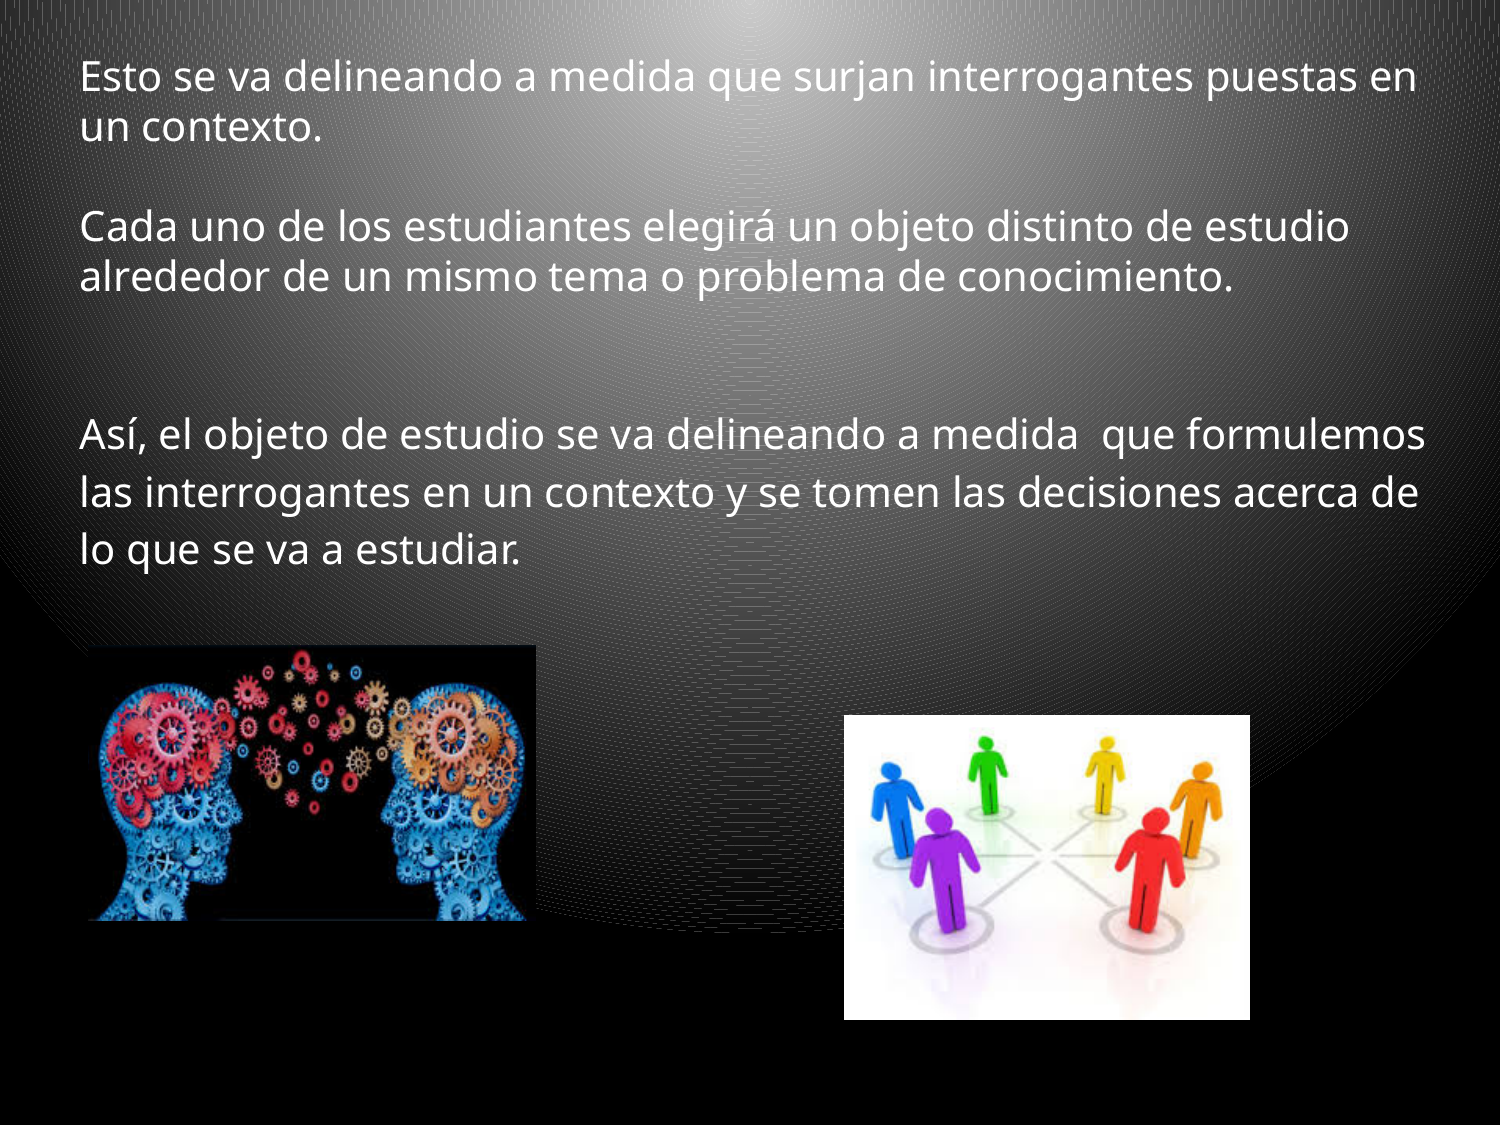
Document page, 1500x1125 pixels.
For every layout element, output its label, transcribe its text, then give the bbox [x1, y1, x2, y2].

picture [844, 715, 1250, 1020]
text_box Esto se va delineando a medida que surjan interrogantes puestas en un contexto. Cada uno de los estudiantes elegirá un objeto distinto de estudio alrededor de un mismo tema o problema de conocimiento. Así, el objeto de estudio se va delineando a medida que formulemos las interrogantes en un contexto y se tomen las decisiones acerca de lo que se va a estudiar. [64, 42, 1471, 652]
picture [88, 644, 536, 921]
